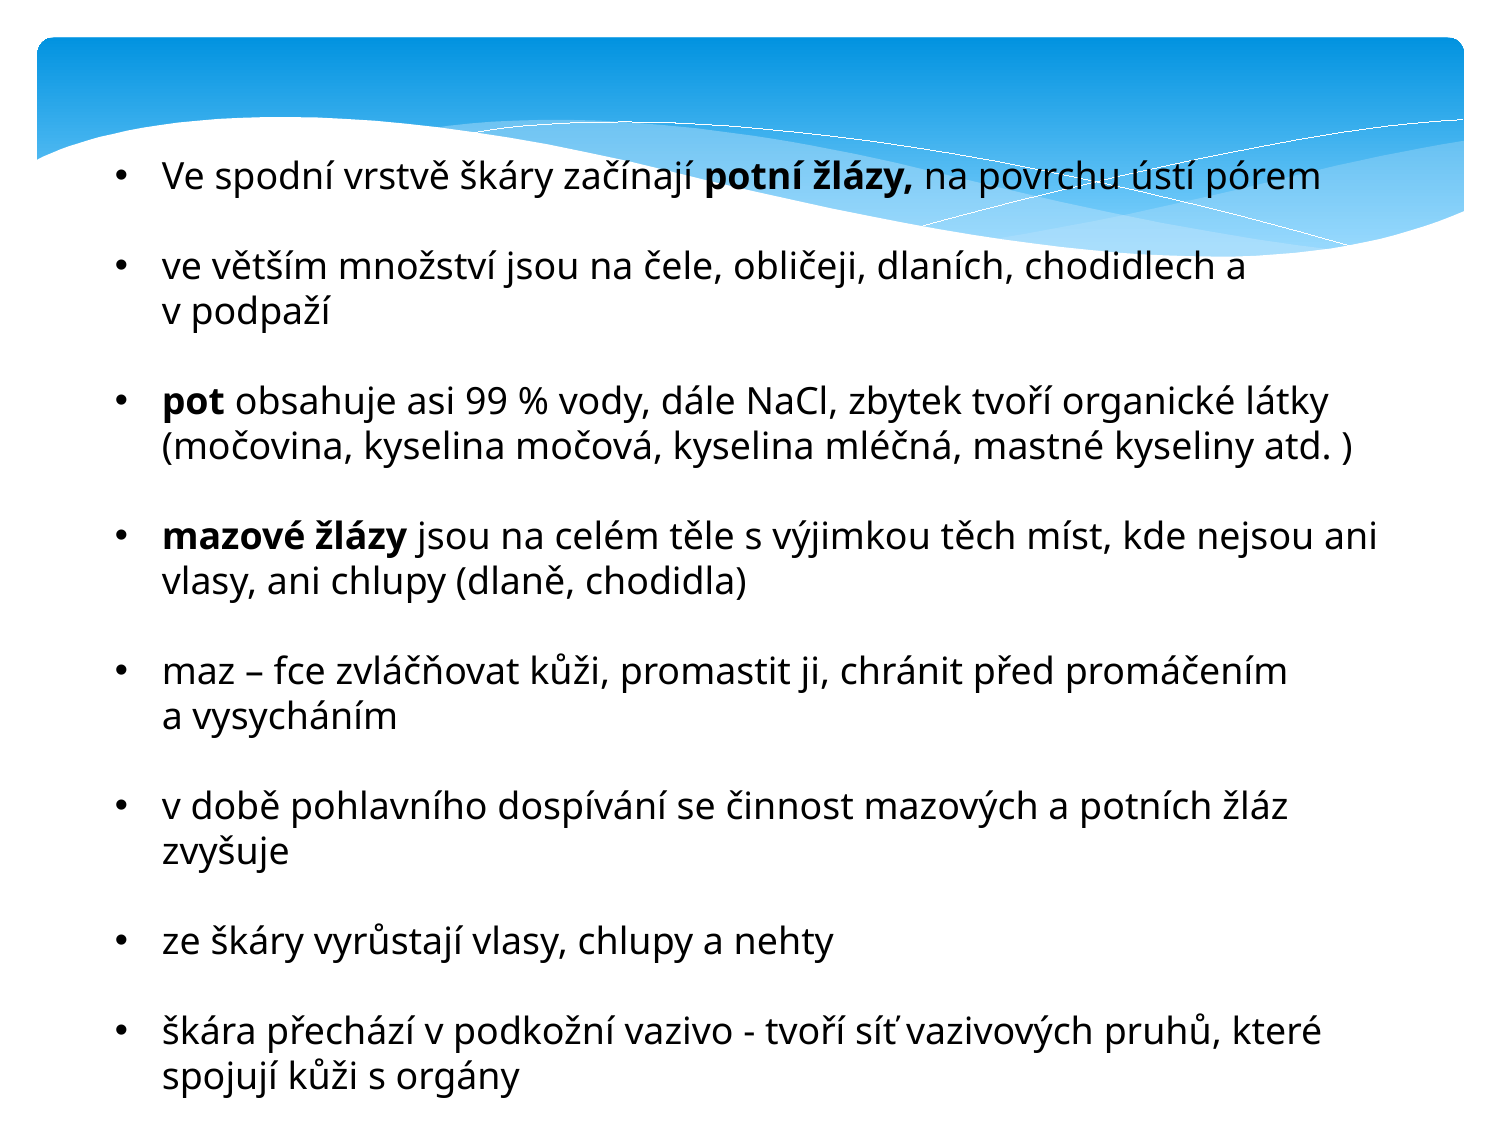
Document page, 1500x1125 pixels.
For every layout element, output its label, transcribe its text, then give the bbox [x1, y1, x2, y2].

text_box Ve spodní vrstvě škáry začínají potní žlázy, na povrchu ústí pórem ve větším množství jsou na čele, obličeji, dlaních, chodidlech a v podpaží pot obsahuje asi 99 % vody, dále NaCl, zbytek tvoří organické látky (močovina, kyselina močová, kyselina mléčná, mastné kyseliny atd. ) mazové žlázy jsou na celém těle s výjimkou těch míst, kde nejsou ani vlasy, ani chlupy (dlaně, chodidla) maz – fce zvláčňovat kůži, promastit ji, chránit před promáčením a vysycháním v době pohlavního dospívání se činnost mazových a potních žláz zvyšuje ze škáry vyrůstají vlasy, chlupy a nehty škára přechází v podkožní vazivo - tvoří síť vazivových pruhů, které spojují kůži s orgány v prostorách mezi pruhy je tukové vazivo = zásobárna energie a izolační vrstva [100, 54, 1424, 1125]
